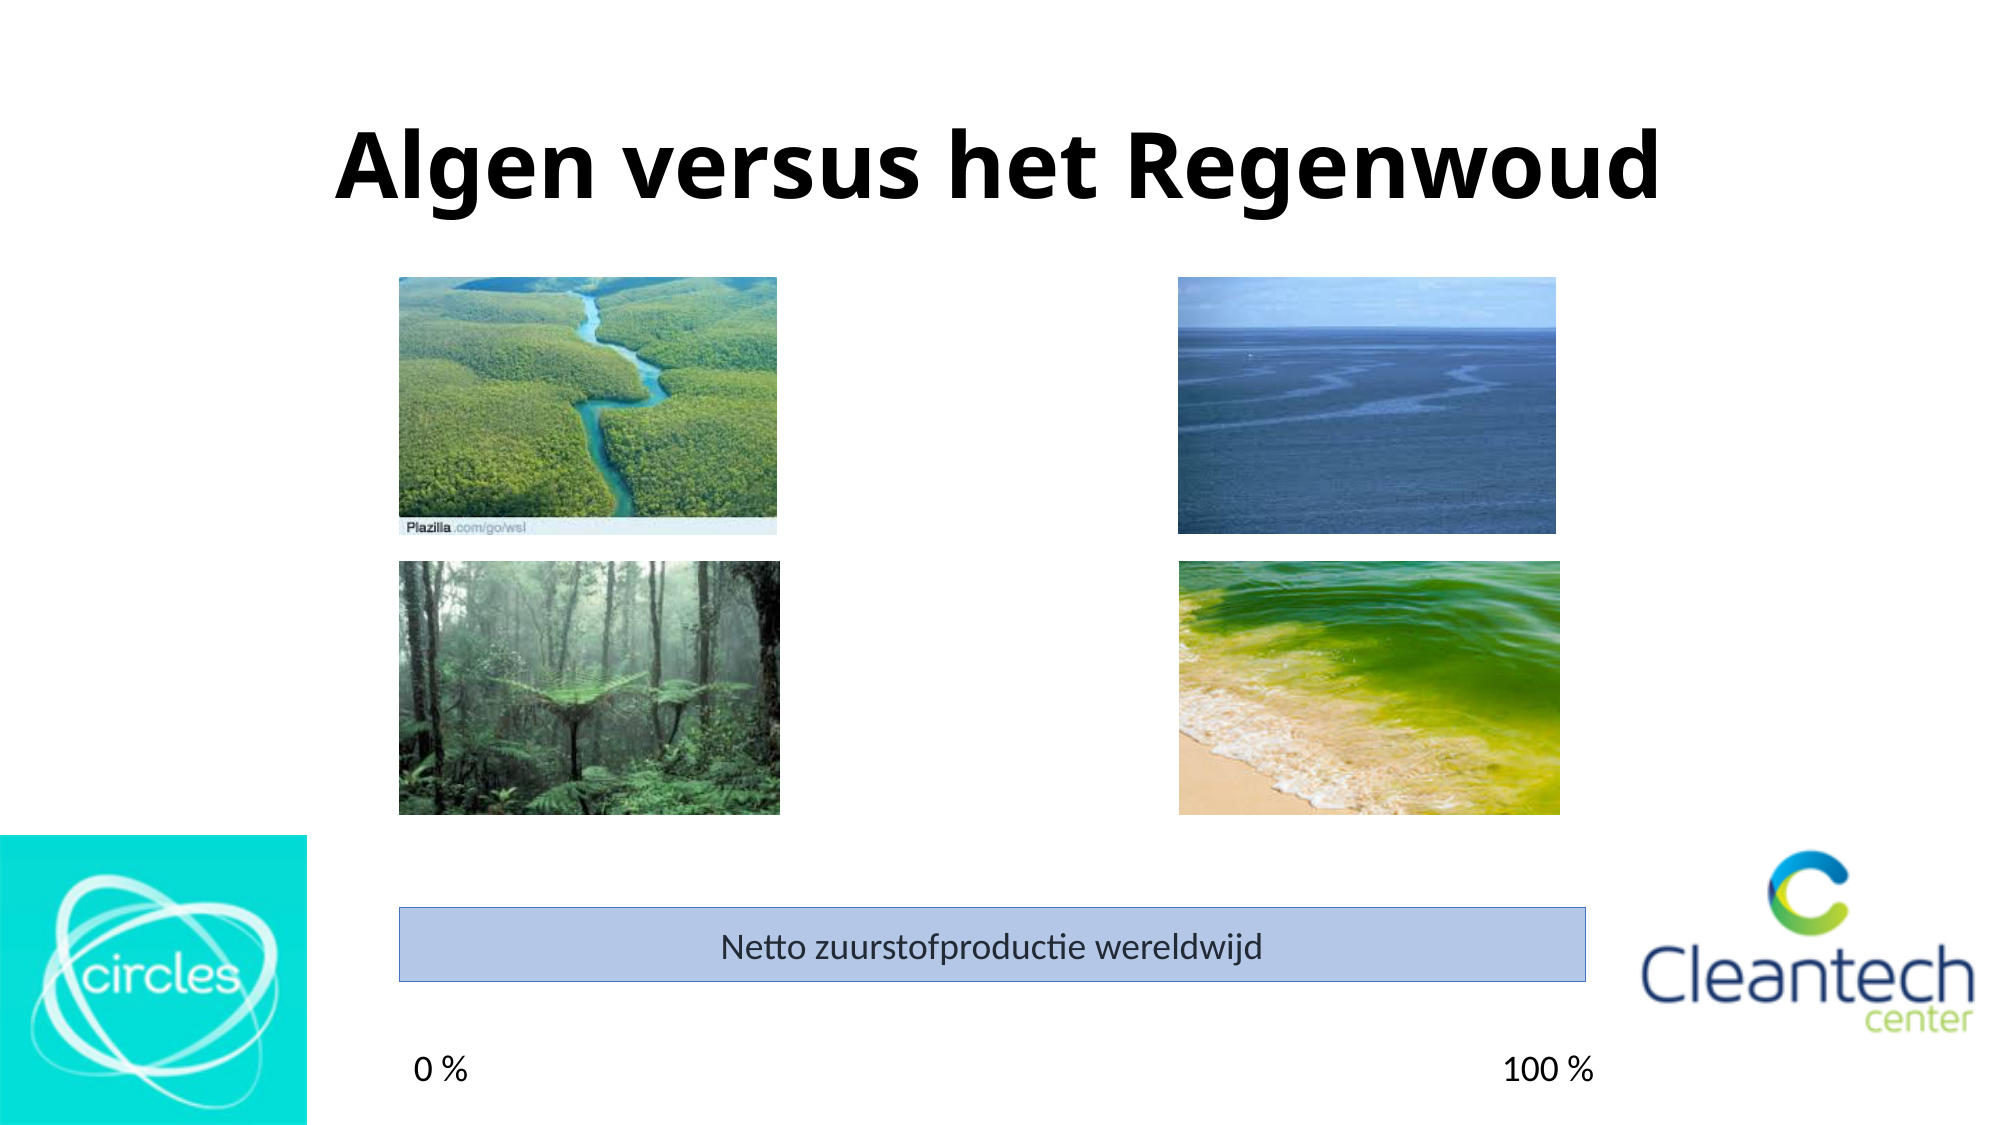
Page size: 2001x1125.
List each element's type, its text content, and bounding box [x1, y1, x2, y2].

text_box Netto zuurstofproductie wereldwijd [399, 907, 1586, 982]
picture [1624, 758, 1992, 1125]
text_box 100 % [1487, 1036, 1624, 1096]
title Algen versus het Regenwoud [137, 59, 1863, 278]
picture [0, 835, 307, 1125]
text_box 0 % [399, 1036, 536, 1096]
picture [399, 277, 777, 535]
picture [1178, 277, 1556, 534]
picture [399, 561, 780, 815]
picture [1179, 561, 1560, 815]
